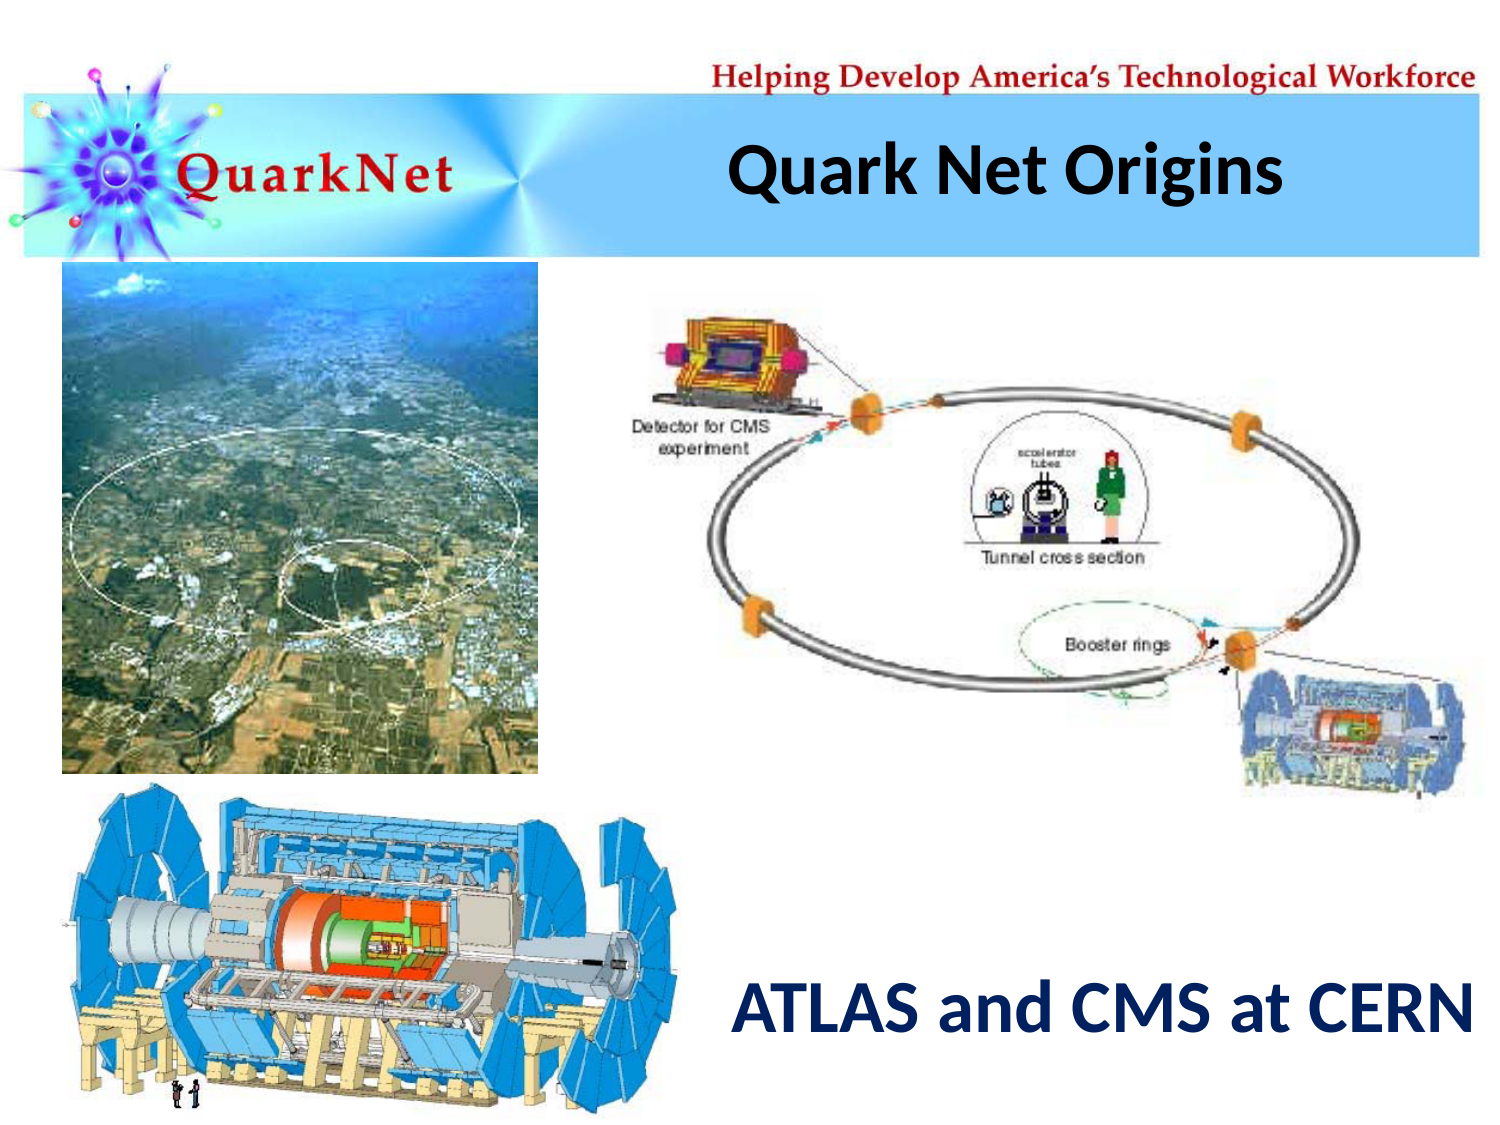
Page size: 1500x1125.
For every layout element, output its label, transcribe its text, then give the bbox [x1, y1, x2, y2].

picture [0, 49, 1500, 1125]
text_box ATLAS and CMS at CERN [716, 949, 1492, 1055]
